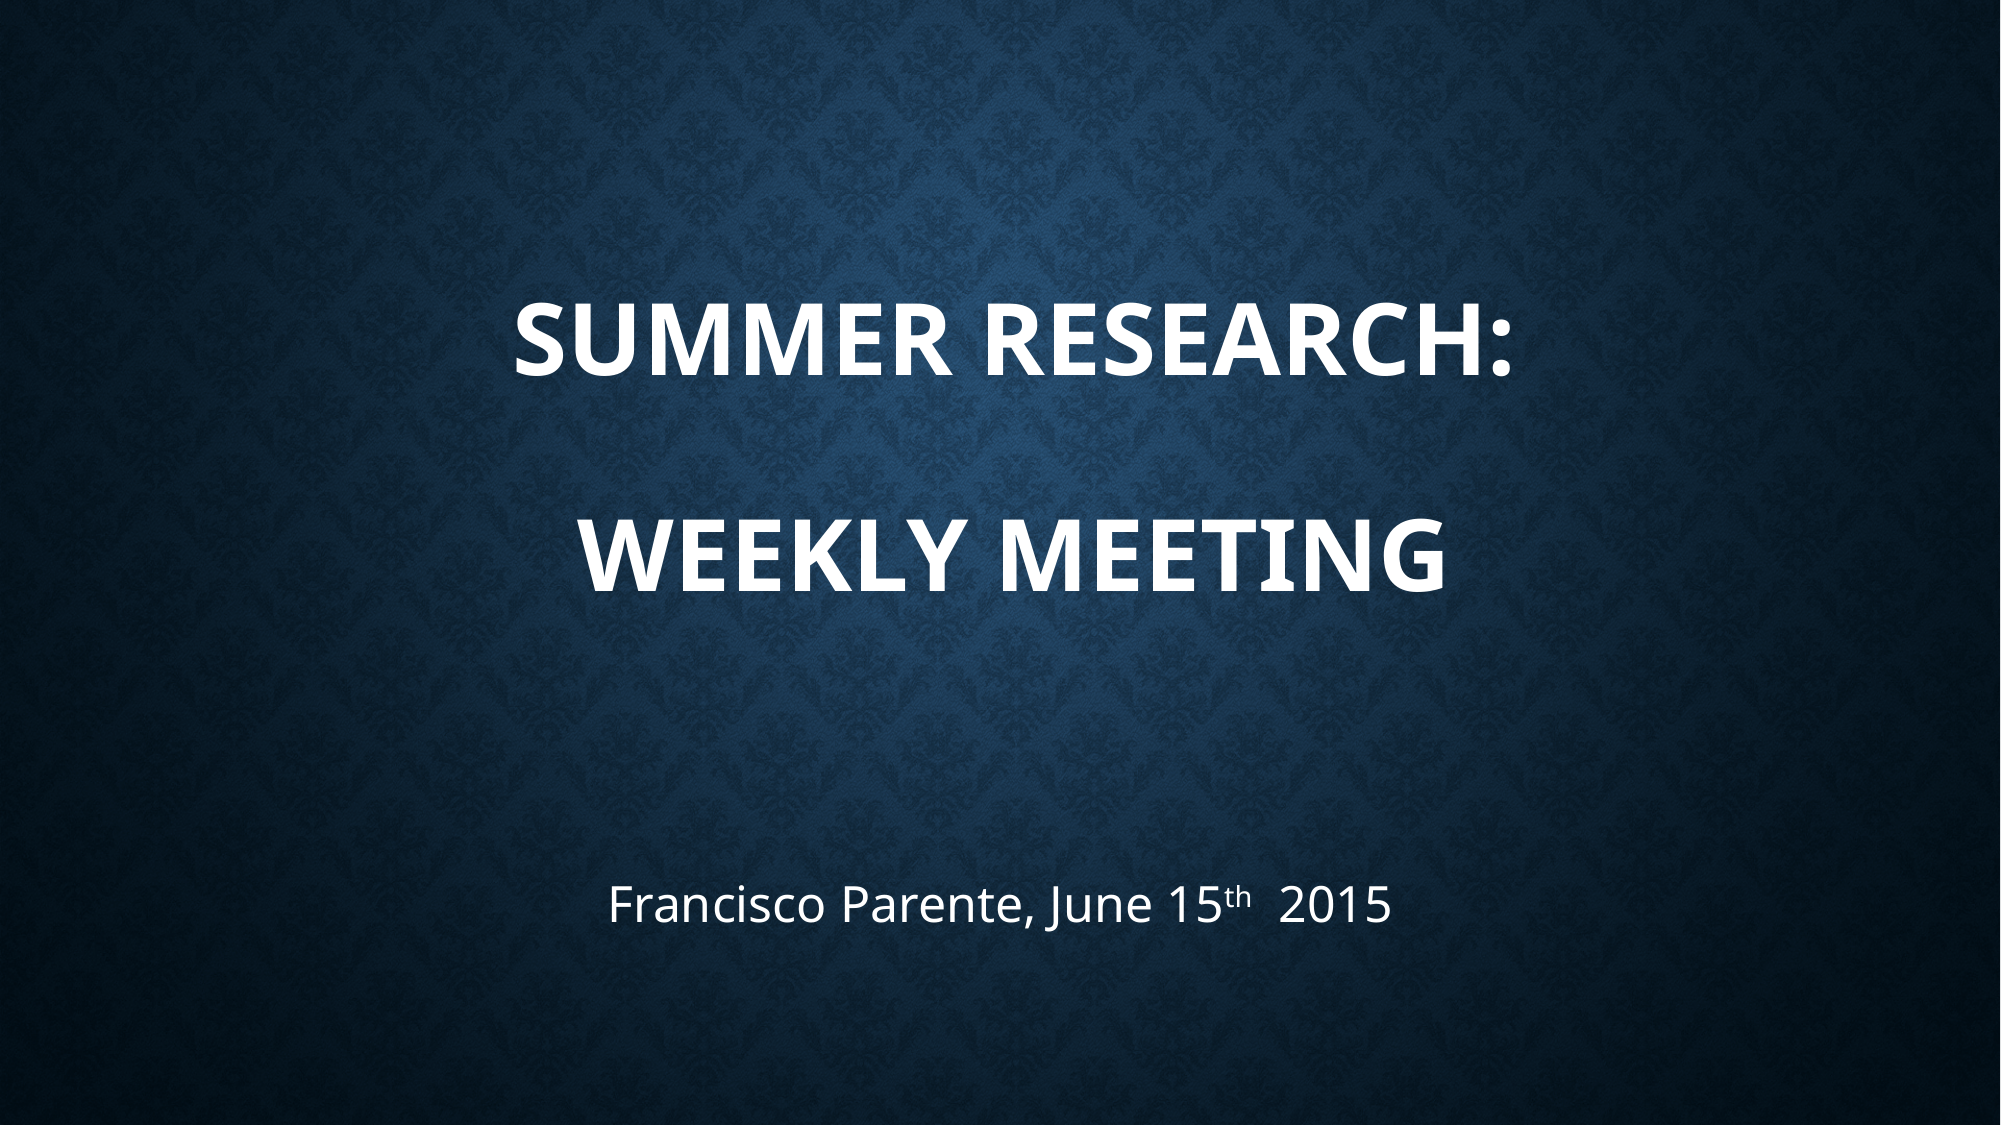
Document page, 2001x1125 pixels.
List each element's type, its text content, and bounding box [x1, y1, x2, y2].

subtitle Francisco Parente, June 15th 2015 [261, 853, 1739, 1125]
title Summer research: Weekly Meeting [276, 228, 1754, 621]
